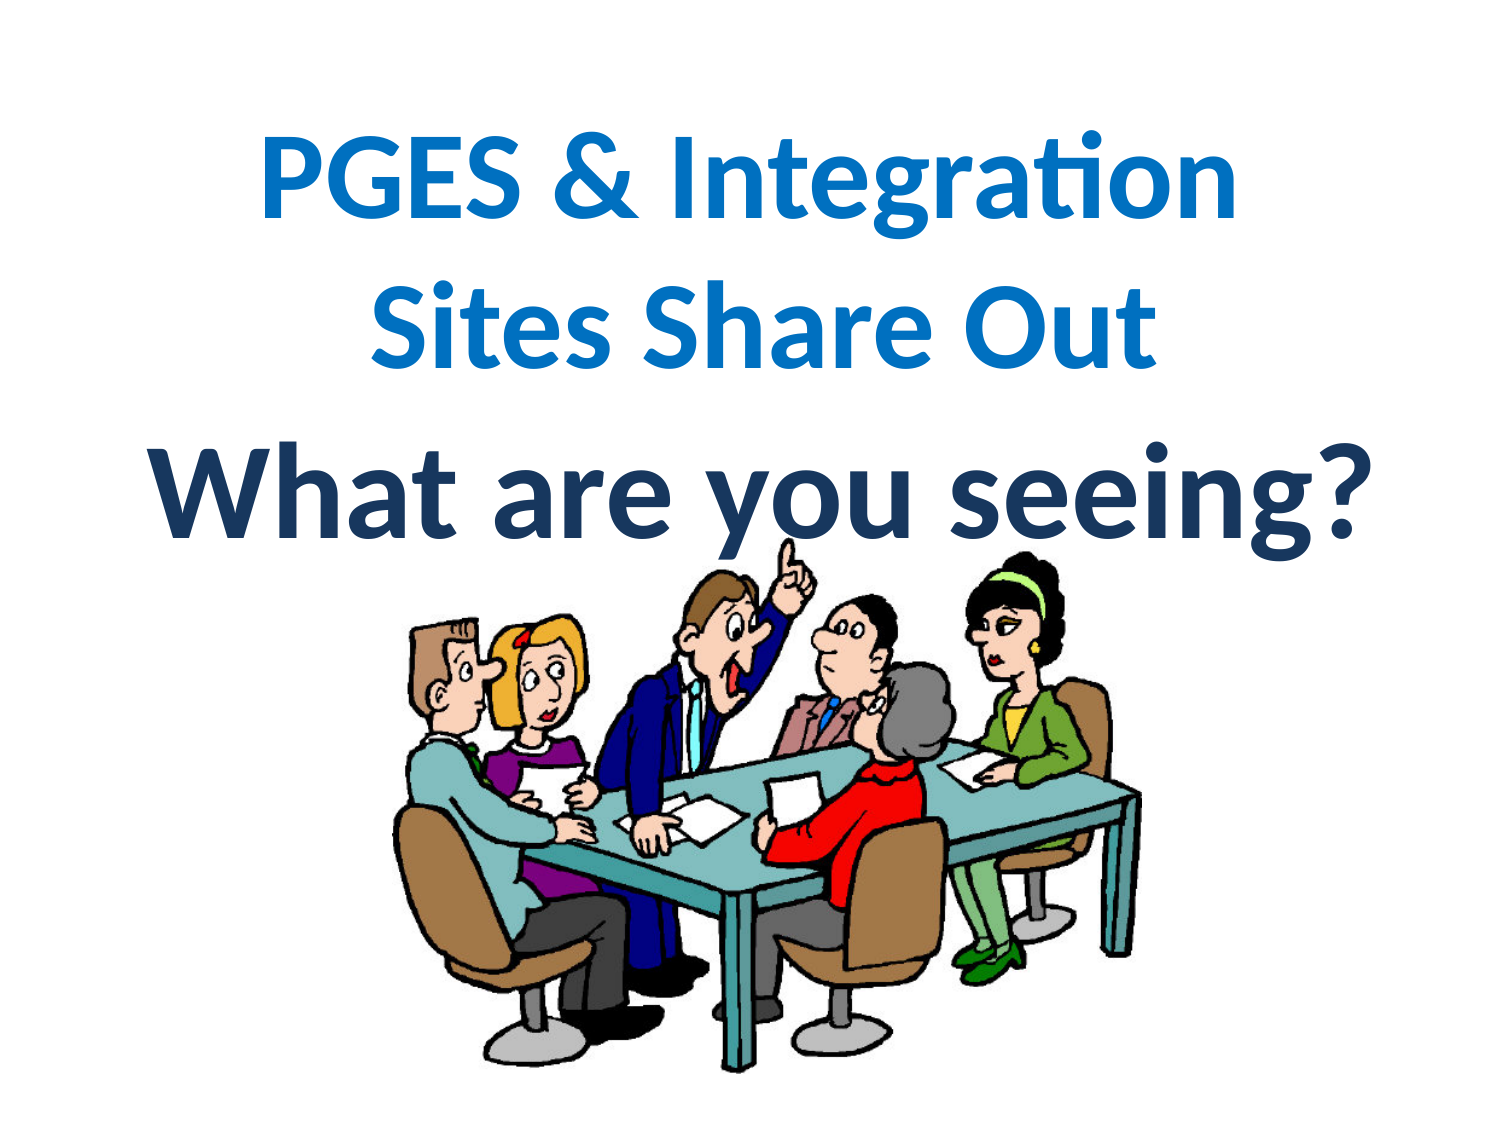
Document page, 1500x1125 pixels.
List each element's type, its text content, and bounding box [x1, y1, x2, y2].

title PGES & Integration Sites Share Out [112, 75, 1388, 393]
picture [392, 537, 1143, 1074]
subtitle What are you seeing? [87, 393, 1438, 682]
